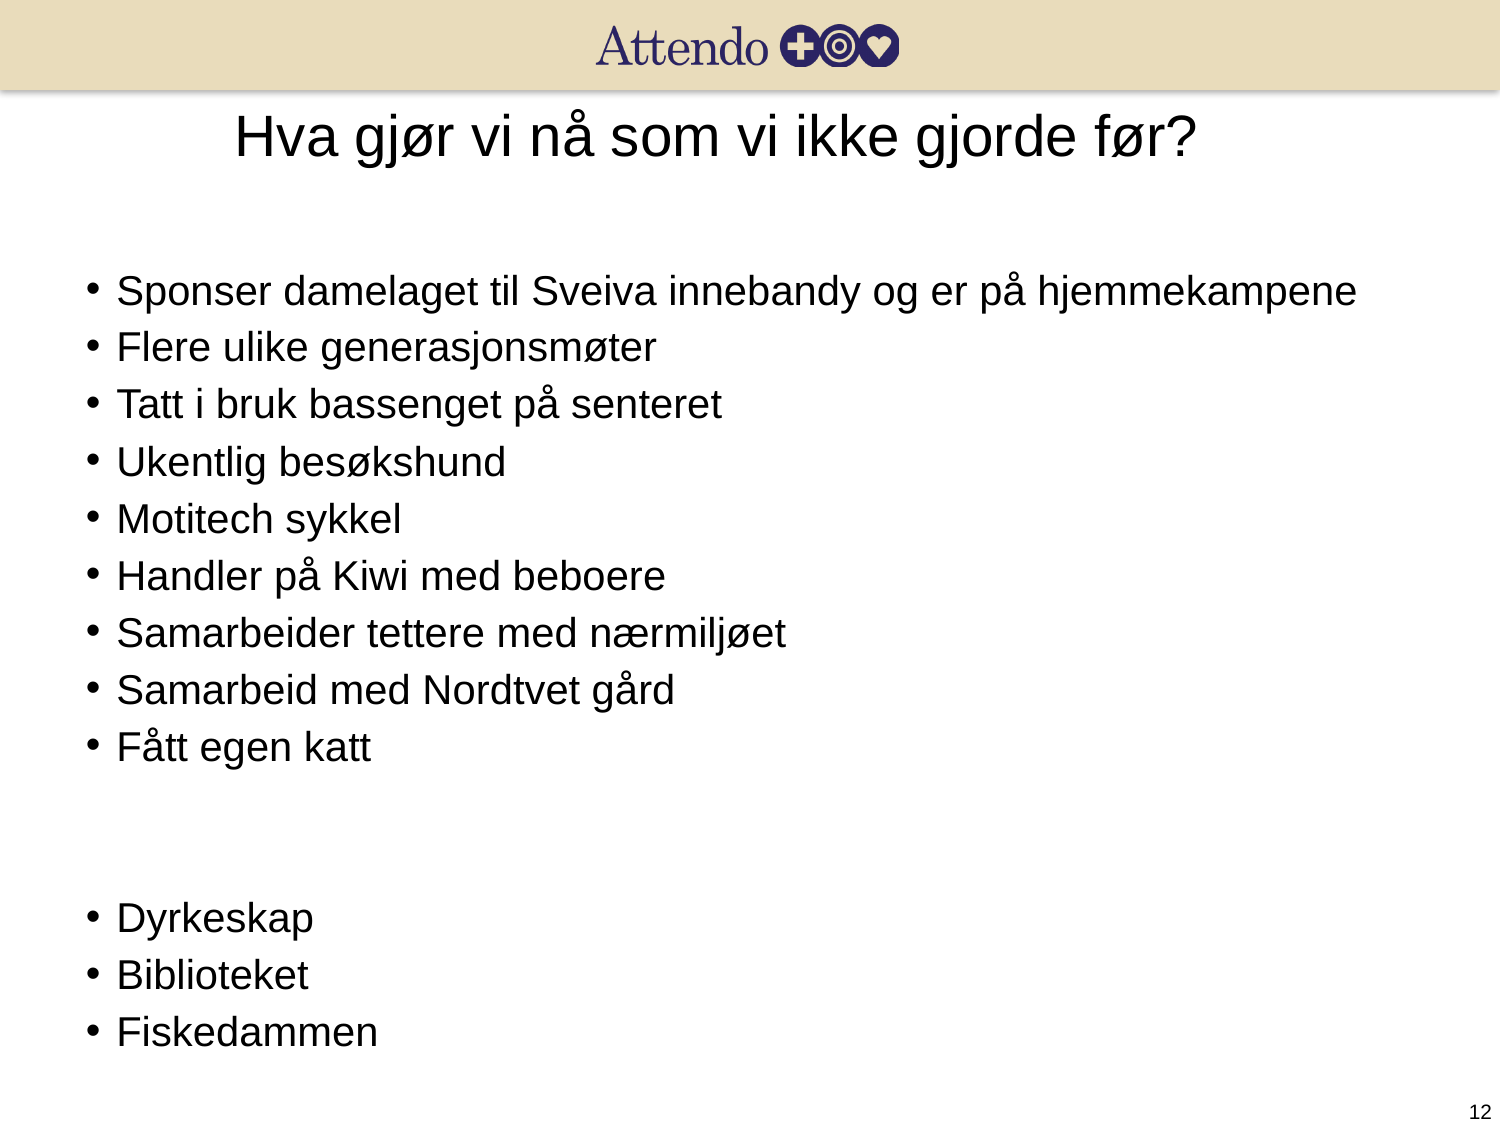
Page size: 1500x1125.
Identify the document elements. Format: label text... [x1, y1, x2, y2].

slide_number 12 [1157, 1093, 1500, 1125]
list Sponser damelaget til Sveiva innebandy og er på hjemmekampene Flere ulike generasjonsmøter Tatt i bruk bassenget på senteret Ukentlig besøkshund Motitech sykkel Handler på Kiwi med beboere Samarbeider tettere med nærmiljøet Samarbeid med Nordtvet gård Fått egen katt Dyrkeskap Biblioteket Fiskedammen [70, 255, 1430, 1048]
title Hva gjør vi nå som vi ikke gjorde før? [40, 101, 1460, 232]
